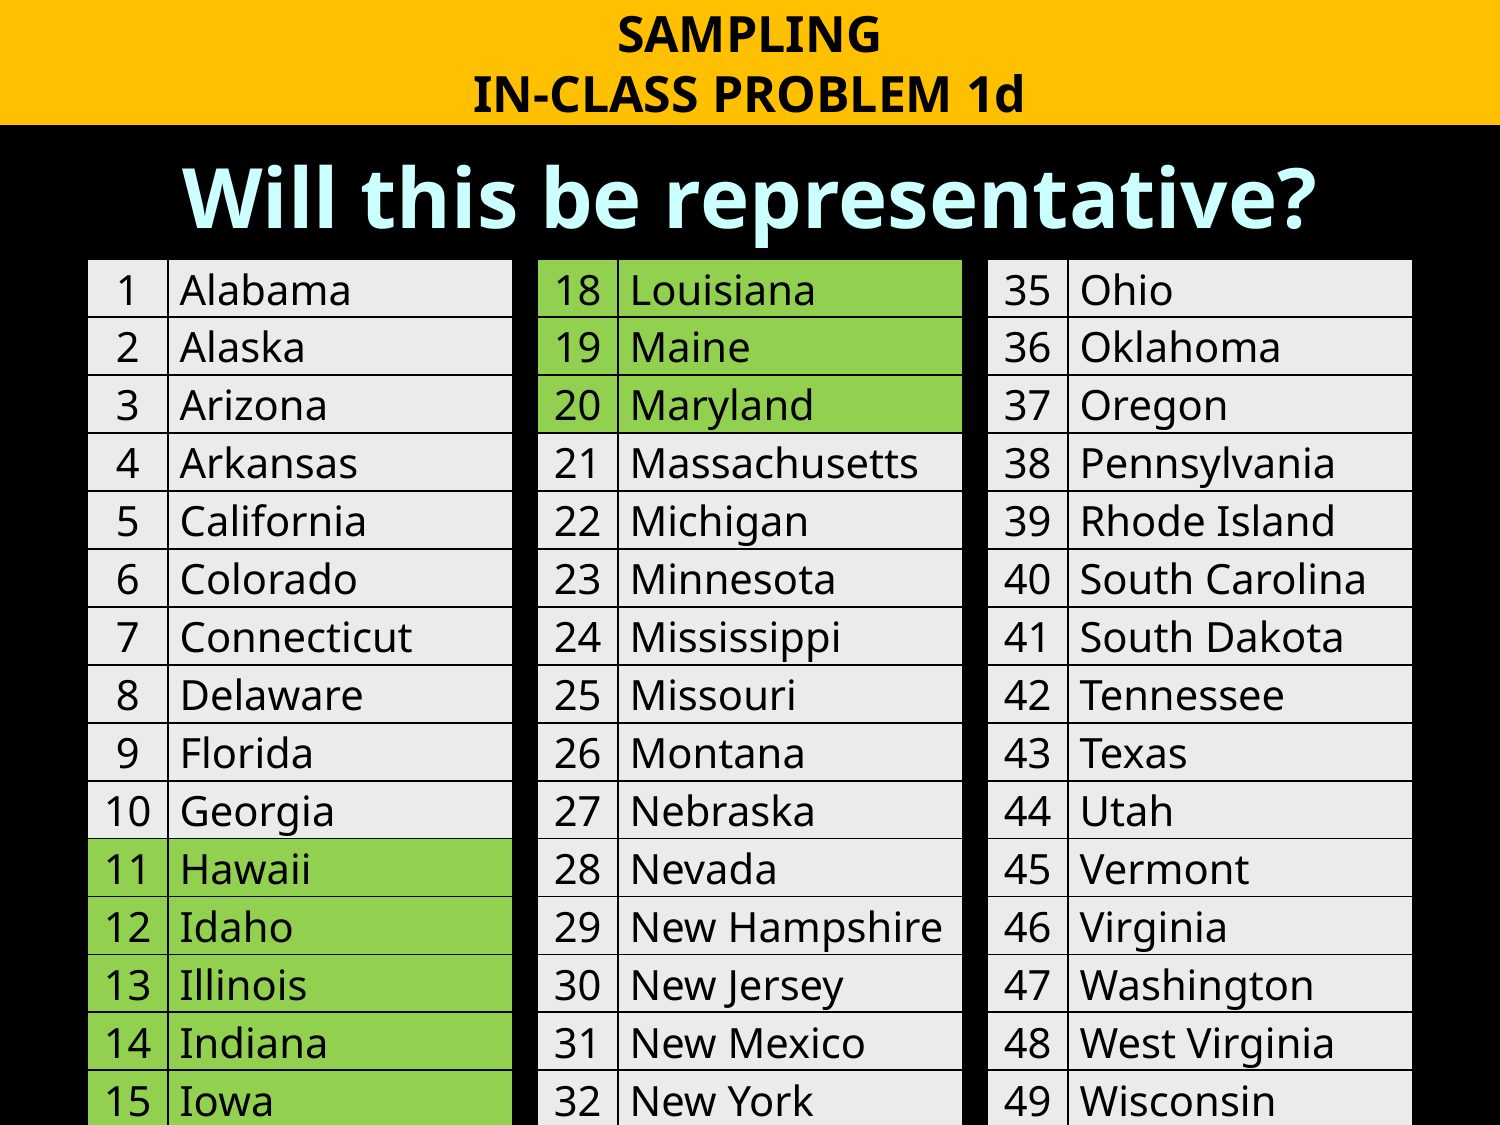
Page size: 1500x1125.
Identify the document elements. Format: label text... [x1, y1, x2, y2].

table_cell 27 [538, 782, 617, 838]
table_cell Oregon [1069, 376, 1412, 432]
table_cell Vermont [1069, 839, 1412, 896]
table_header 1 [88, 260, 167, 316]
table_cell 7 [88, 608, 167, 664]
table_cell 30 [538, 955, 617, 1011]
table_cell Georgia [169, 782, 512, 838]
text_box SAMPLING IN-CLASS PROBLEM 1d [0, 0, 1500, 125]
table_cell 37 [988, 376, 1067, 432]
table_cell Washington [1069, 955, 1412, 1011]
table_cell 24 [538, 608, 617, 664]
table_cell 29 [538, 897, 617, 954]
table_cell Utah [1069, 782, 1412, 838]
table_cell 36 [988, 318, 1067, 374]
table_cell New York [619, 1071, 962, 1125]
table_cell 10 [88, 782, 167, 838]
table_cell Montana [619, 724, 962, 780]
table_cell Illinois [169, 955, 512, 1011]
list Will this be representative? [75, 137, 1425, 1063]
table_cell 43 [988, 724, 1067, 780]
table_cell Iowa [169, 1071, 512, 1125]
table_cell 15 [88, 1071, 167, 1125]
table_cell Colorado [169, 550, 512, 606]
table_cell New Jersey [619, 955, 962, 1011]
table_cell Missouri [619, 666, 962, 722]
table_header Ohio [1069, 260, 1412, 316]
table_cell 32 [538, 1071, 617, 1125]
table_cell 13 [88, 955, 167, 1011]
table_cell Indiana [169, 1013, 512, 1069]
table_cell 49 [988, 1071, 1067, 1125]
table_cell Idaho [169, 897, 512, 954]
table_cell 8 [88, 666, 167, 722]
table_cell 22 [538, 492, 617, 548]
table_cell Massachusetts [619, 434, 962, 490]
table_cell 25 [538, 666, 617, 722]
table_cell Texas [1069, 724, 1412, 780]
table_cell West Virginia [1069, 1013, 1412, 1069]
table_header 35 [988, 260, 1067, 316]
table_cell Rhode Island [1069, 492, 1412, 548]
table_cell South Dakota [1069, 608, 1412, 664]
table_cell 14 [88, 1013, 167, 1069]
table_cell Arkansas [169, 434, 512, 490]
table_cell 3 [88, 376, 167, 432]
table_cell Florida [169, 724, 512, 780]
table_cell 6 [88, 550, 167, 606]
table_cell 31 [538, 1013, 617, 1069]
table_cell Nebraska [619, 782, 962, 838]
table_cell 41 [988, 608, 1067, 664]
table_cell Arizona [169, 376, 512, 432]
table_cell Wisconsin [1069, 1071, 1412, 1125]
table_cell 9 [88, 724, 167, 780]
table_cell Hawaii [169, 839, 512, 896]
table_header Alabama [169, 260, 512, 316]
table_cell 40 [988, 550, 1067, 606]
table_cell 26 [538, 724, 617, 780]
table_cell Michigan [619, 492, 962, 548]
table_cell 19 [538, 318, 617, 374]
table_cell California [169, 492, 512, 548]
table_cell Connecticut [169, 608, 512, 664]
table_cell 44 [988, 782, 1067, 838]
table_cell Minnesota [619, 550, 962, 606]
table_cell Maryland [619, 376, 962, 432]
table_cell Maine [619, 318, 962, 374]
table_cell Pennsylvania [1069, 434, 1412, 490]
table_cell 39 [988, 492, 1067, 548]
table_cell Virginia [1069, 897, 1412, 954]
table_cell 5 [88, 492, 167, 548]
table_cell 48 [988, 1013, 1067, 1069]
table_cell Mississippi [619, 608, 962, 664]
table_cell Tennessee [1069, 666, 1412, 722]
table_cell 20 [538, 376, 617, 432]
table_header Louisiana [619, 260, 962, 316]
table_cell 47 [988, 955, 1067, 1011]
table_header 18 [538, 260, 617, 316]
table_cell 45 [988, 839, 1067, 896]
table_cell 23 [538, 550, 617, 606]
table_cell South Carolina [1069, 550, 1412, 606]
table_cell 11 [88, 839, 167, 896]
table_cell Alaska [169, 318, 512, 374]
table_cell 2 [88, 318, 167, 374]
table_cell 12 [88, 897, 167, 954]
table_cell 46 [988, 897, 1067, 954]
table_cell Nevada [619, 839, 962, 896]
table_cell 4 [88, 434, 167, 490]
table_cell 38 [988, 434, 1067, 490]
table_cell New Hampshire [619, 897, 962, 954]
table_cell 42 [988, 666, 1067, 722]
table_cell Oklahoma [1069, 318, 1412, 374]
table_cell Delaware [169, 666, 512, 722]
table_cell 21 [538, 434, 617, 490]
table_cell New Mexico [619, 1013, 962, 1069]
table_cell 28 [538, 839, 617, 896]
